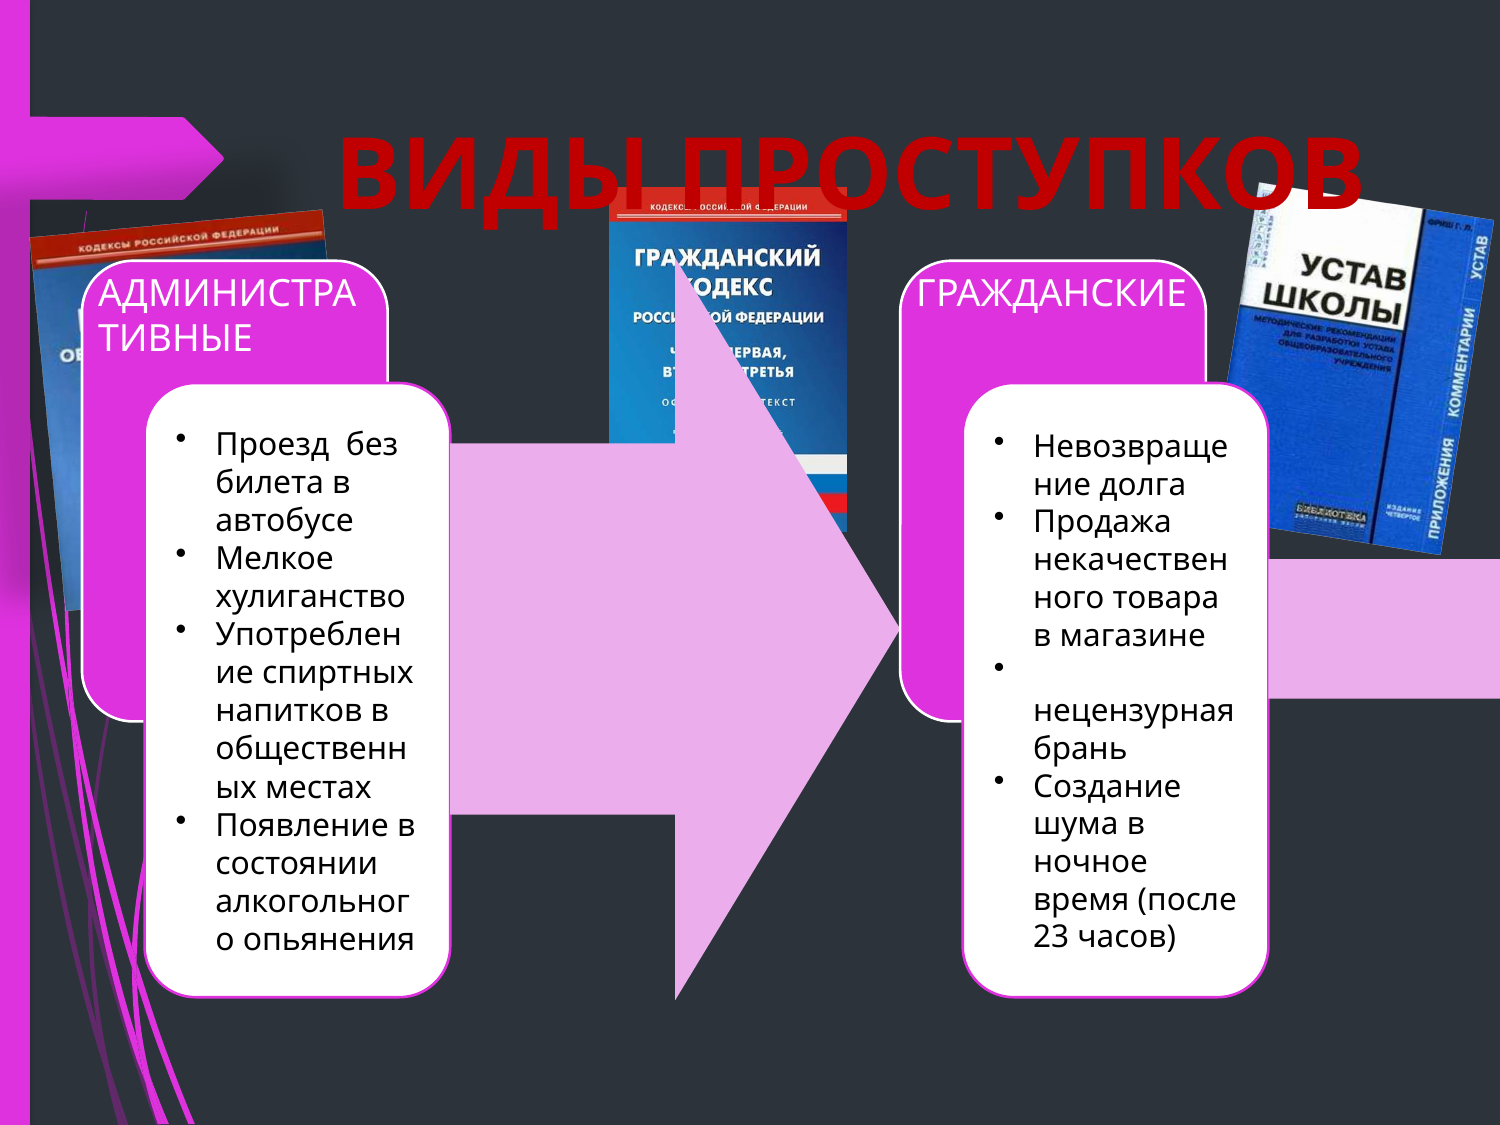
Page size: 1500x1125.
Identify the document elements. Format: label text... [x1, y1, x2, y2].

picture [1230, 198, 1493, 554]
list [81, 257, 1433, 1001]
picture [30, 211, 341, 610]
title ВИДЫ ПРОСТУПКОВ [319, 102, 1400, 256]
picture [609, 187, 848, 257]
